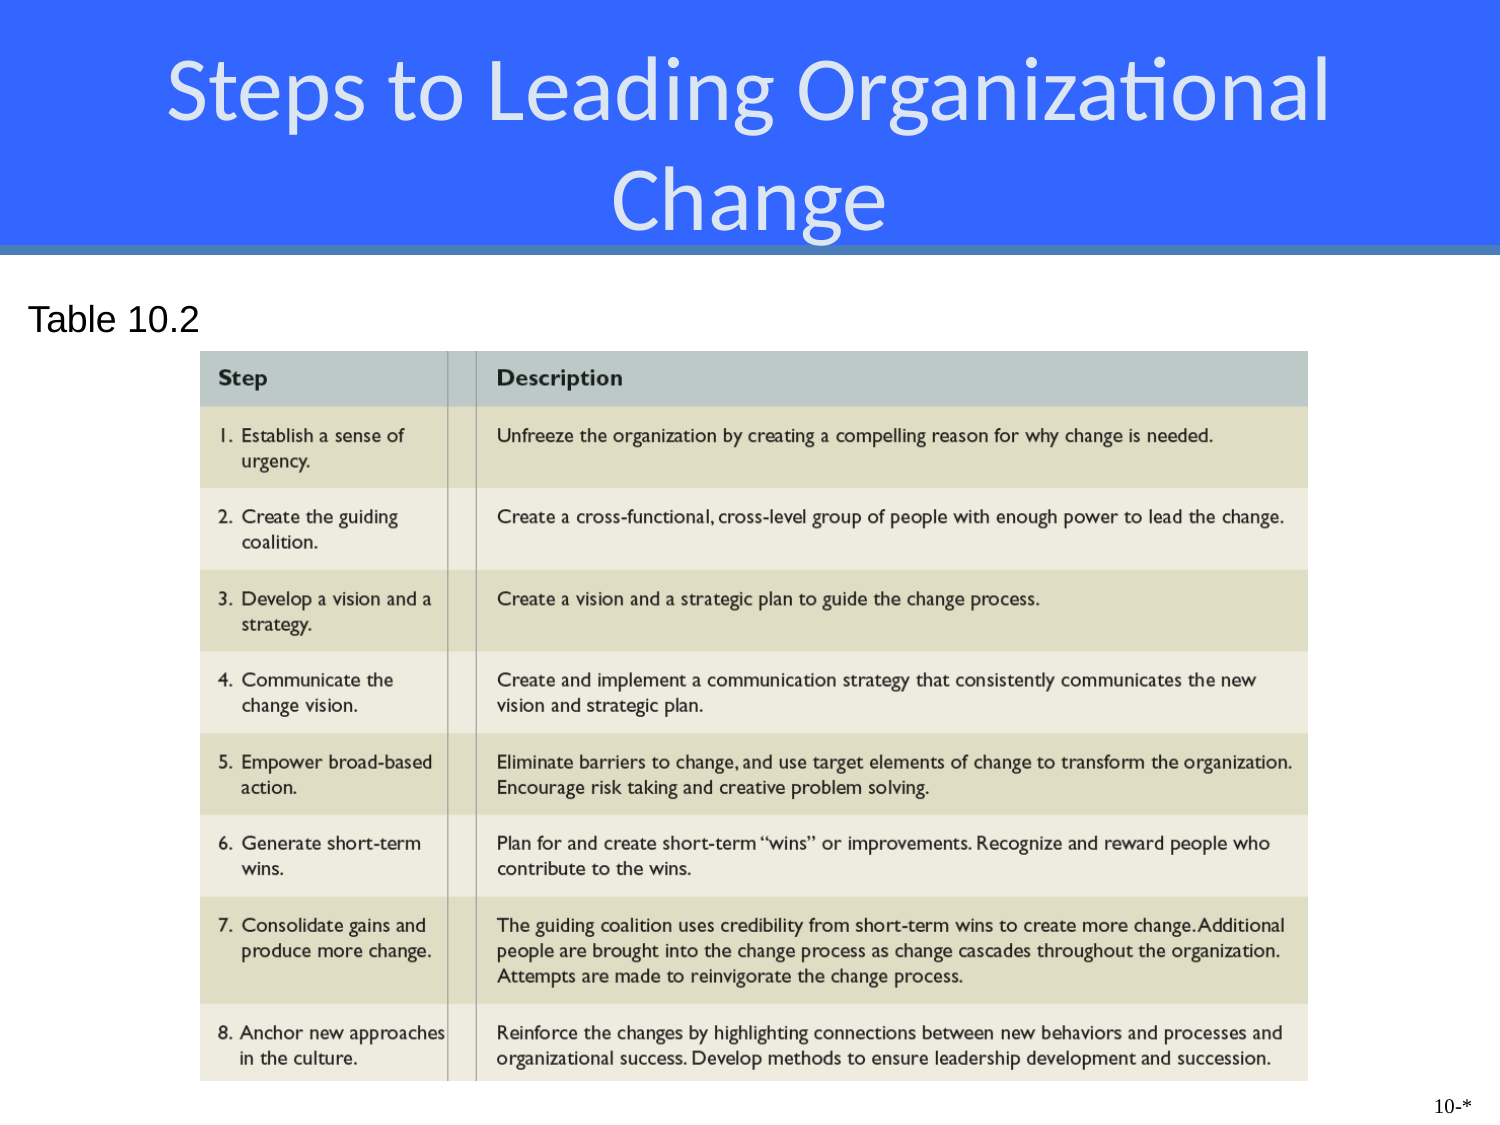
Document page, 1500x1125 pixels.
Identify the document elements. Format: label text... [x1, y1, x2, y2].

text_box Table 10.2 [12, 287, 313, 349]
picture [199, 350, 1309, 1082]
title Steps to Leading Organizational Change [75, 45, 1425, 233]
